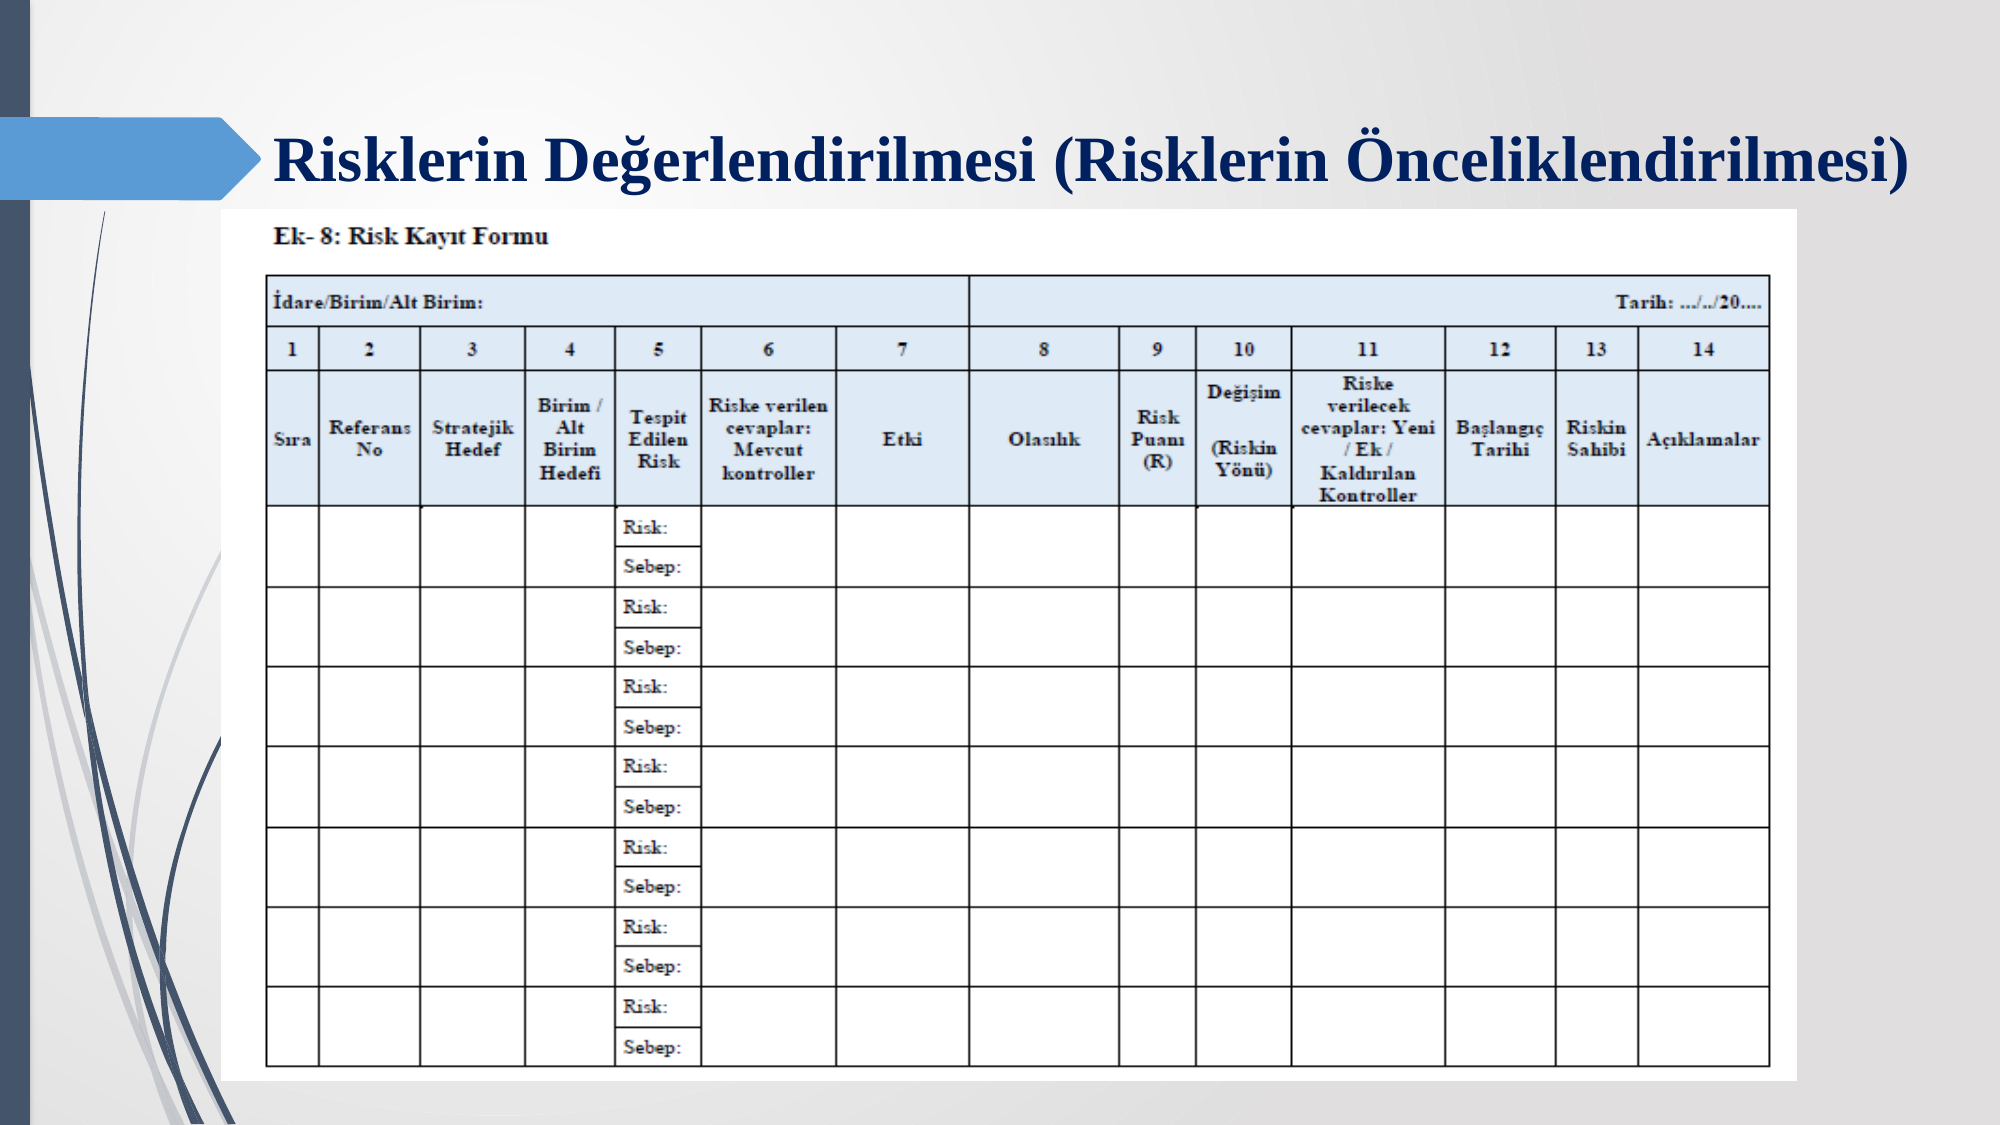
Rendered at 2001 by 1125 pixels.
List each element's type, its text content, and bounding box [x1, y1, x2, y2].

picture [221, 209, 1797, 1081]
title Risklerin Değerlendirilmesi (Risklerin Önceliklendirilmesi) [258, 108, 1977, 210]
